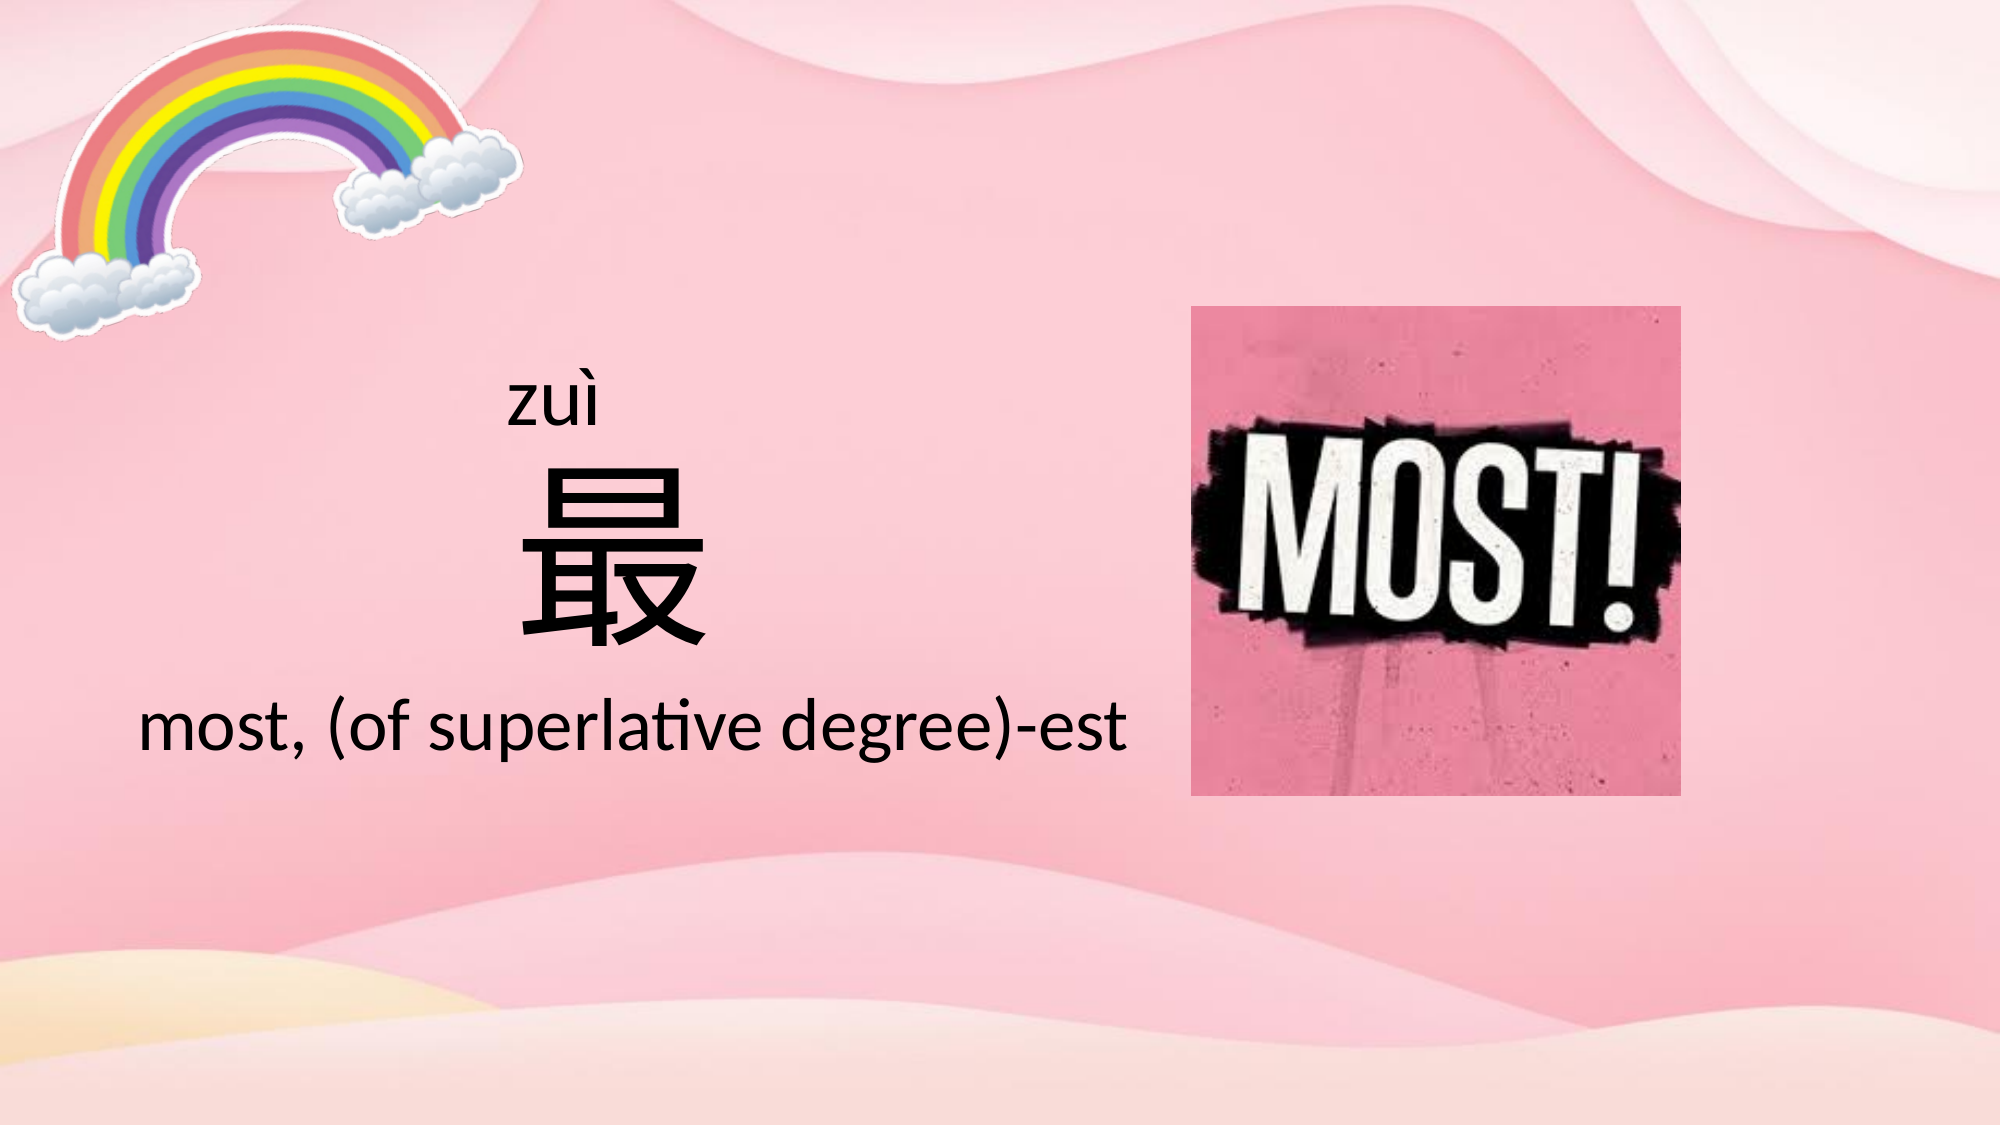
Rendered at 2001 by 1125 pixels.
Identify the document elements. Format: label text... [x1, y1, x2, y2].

text_box zuì [416, 334, 704, 550]
picture [0, 0, 2000, 1125]
text_box most, (of superlative degree)-est [122, 668, 1191, 774]
text_box 最 [405, 423, 855, 668]
